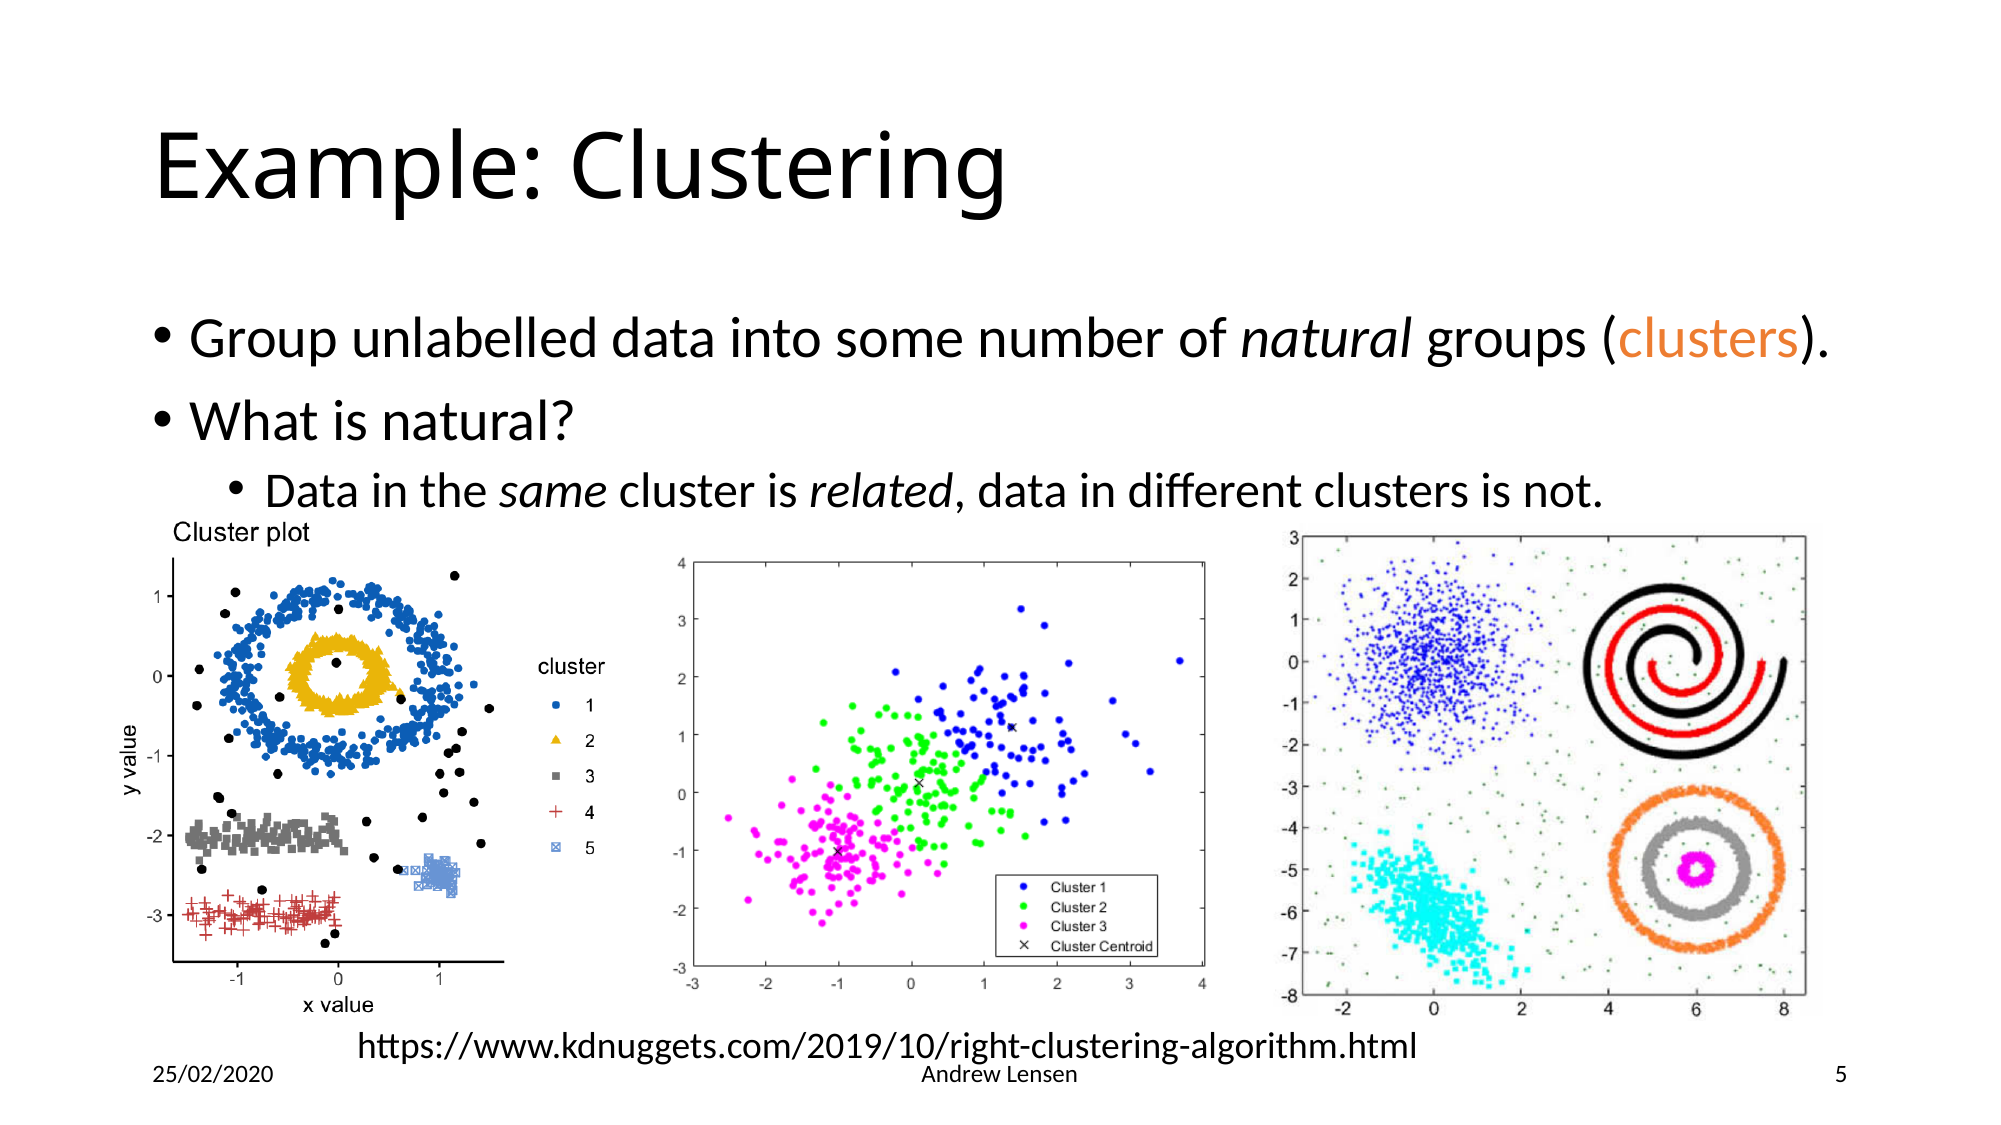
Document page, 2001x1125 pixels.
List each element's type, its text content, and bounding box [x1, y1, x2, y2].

title Example: Clustering [137, 59, 1863, 278]
text_box https://www.kdnuggets.com/2019/10/right-clustering-algorithm.html [342, 1013, 1686, 1073]
text_box Group unlabelled data into some number of natural groups (clusters). What is natural? Data in the same cluster is related, data in different clusters is not. [137, 299, 1863, 1014]
slide_number 5 [1412, 1042, 1863, 1103]
picture [108, 510, 1268, 1028]
footer Andrew Lensen [662, 1073, 1338, 1103]
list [1269, 523, 1823, 1021]
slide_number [137, 1042, 588, 1103]
